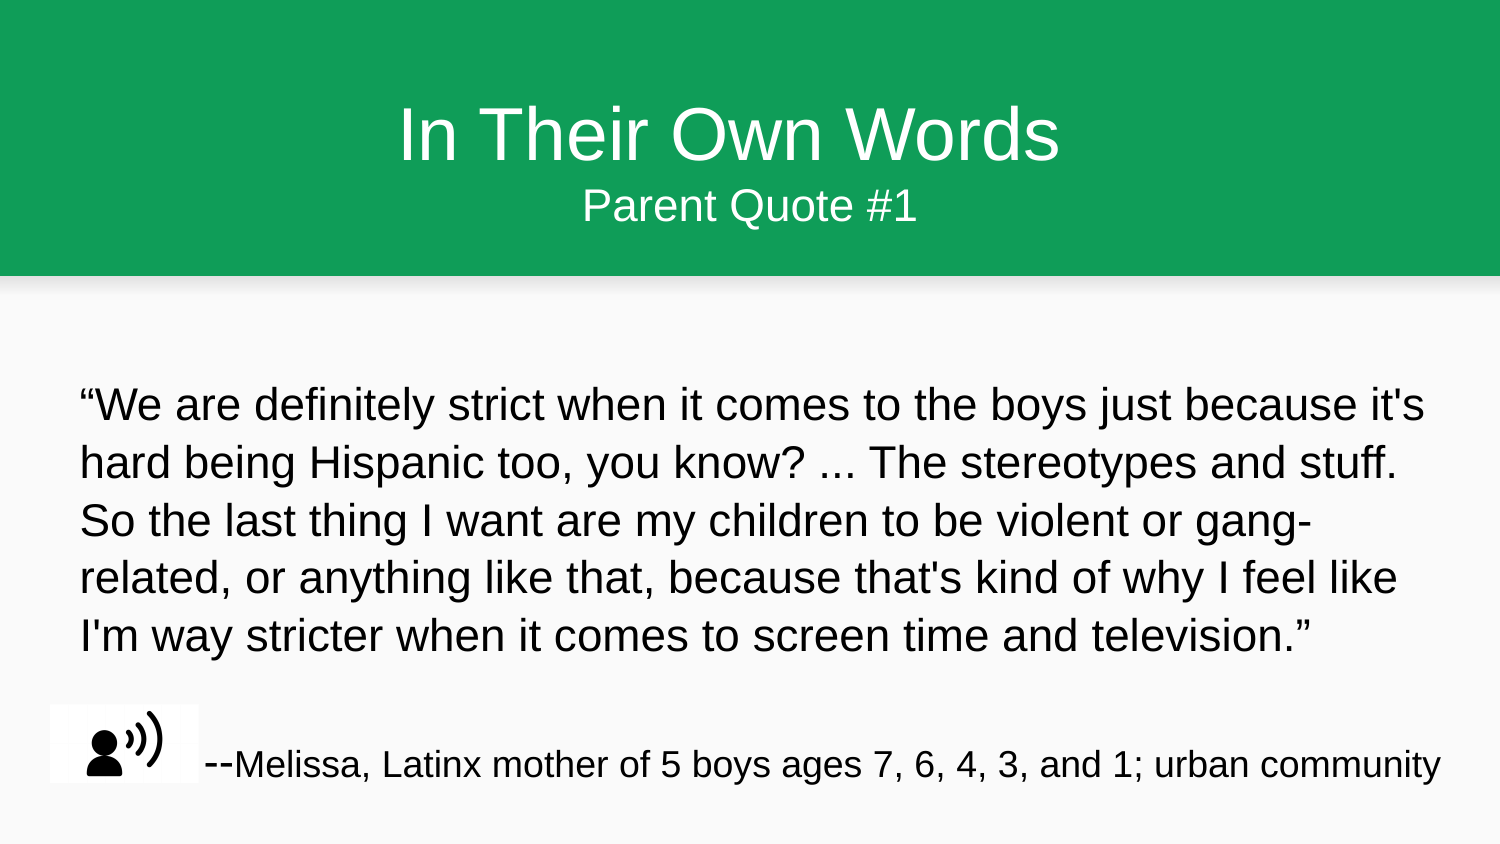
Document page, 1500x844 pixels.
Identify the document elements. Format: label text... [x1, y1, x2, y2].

title In Their Own Words Parent Quote #1 [75, 129, 1425, 335]
picture [49, 704, 199, 783]
list “We are definitely strict when it comes to the boys just because it's hard being Hispanic too, you know? ... The stereotypes and stuff. So the last thing I want are my children to be violent or gang-related, or anything like that, because that's kind of why I feel like I'm way stricter when it comes to screen time and television.” --Melissa, Latinx mother of 5 boys ages 7, 6, 4, 3, and 1; urban community [64, 335, 1457, 844]
